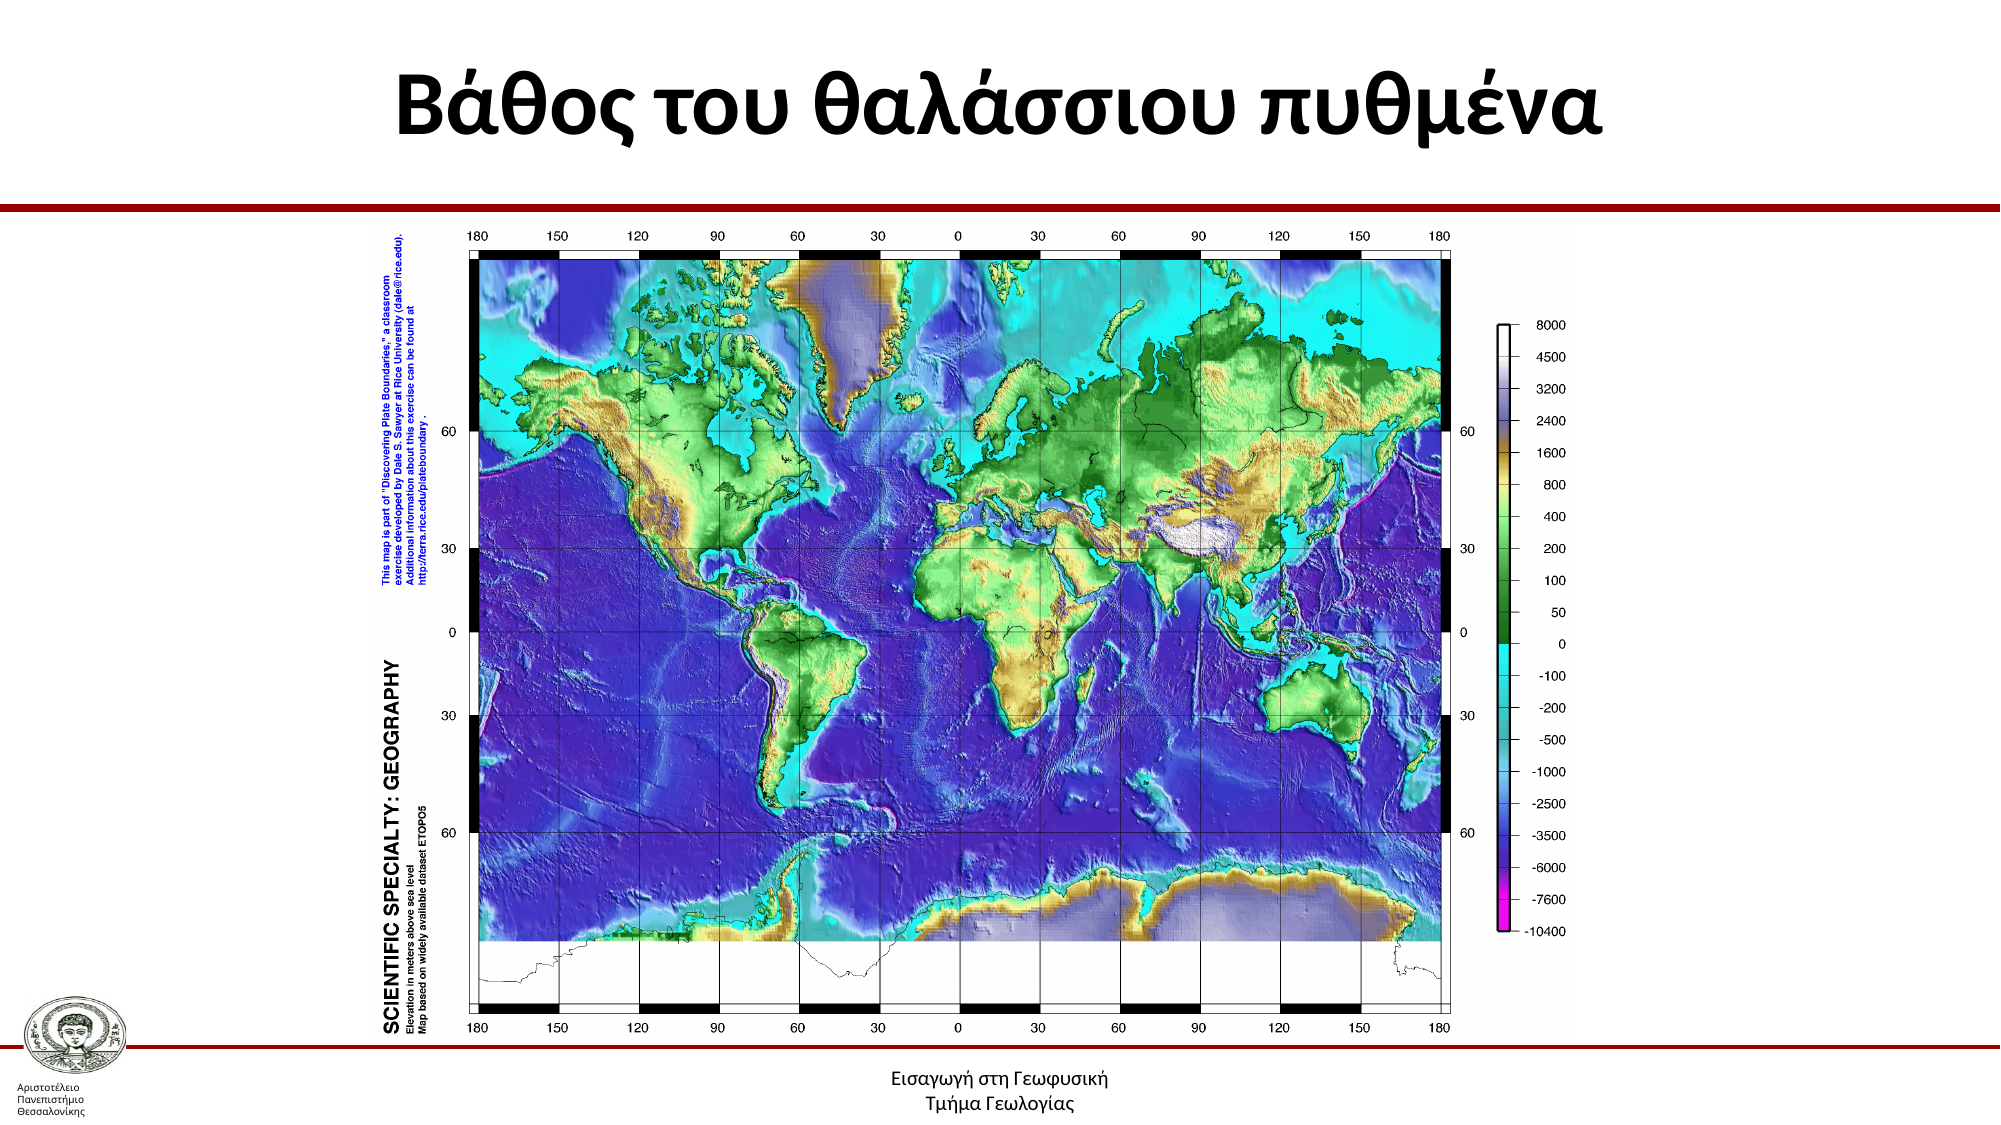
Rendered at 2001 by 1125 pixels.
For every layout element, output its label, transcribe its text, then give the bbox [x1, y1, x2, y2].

title Βάθος του θαλάσσιου πυθμένα [99, 4, 1900, 192]
picture [368, 223, 1577, 1038]
picture [23, 996, 127, 1074]
